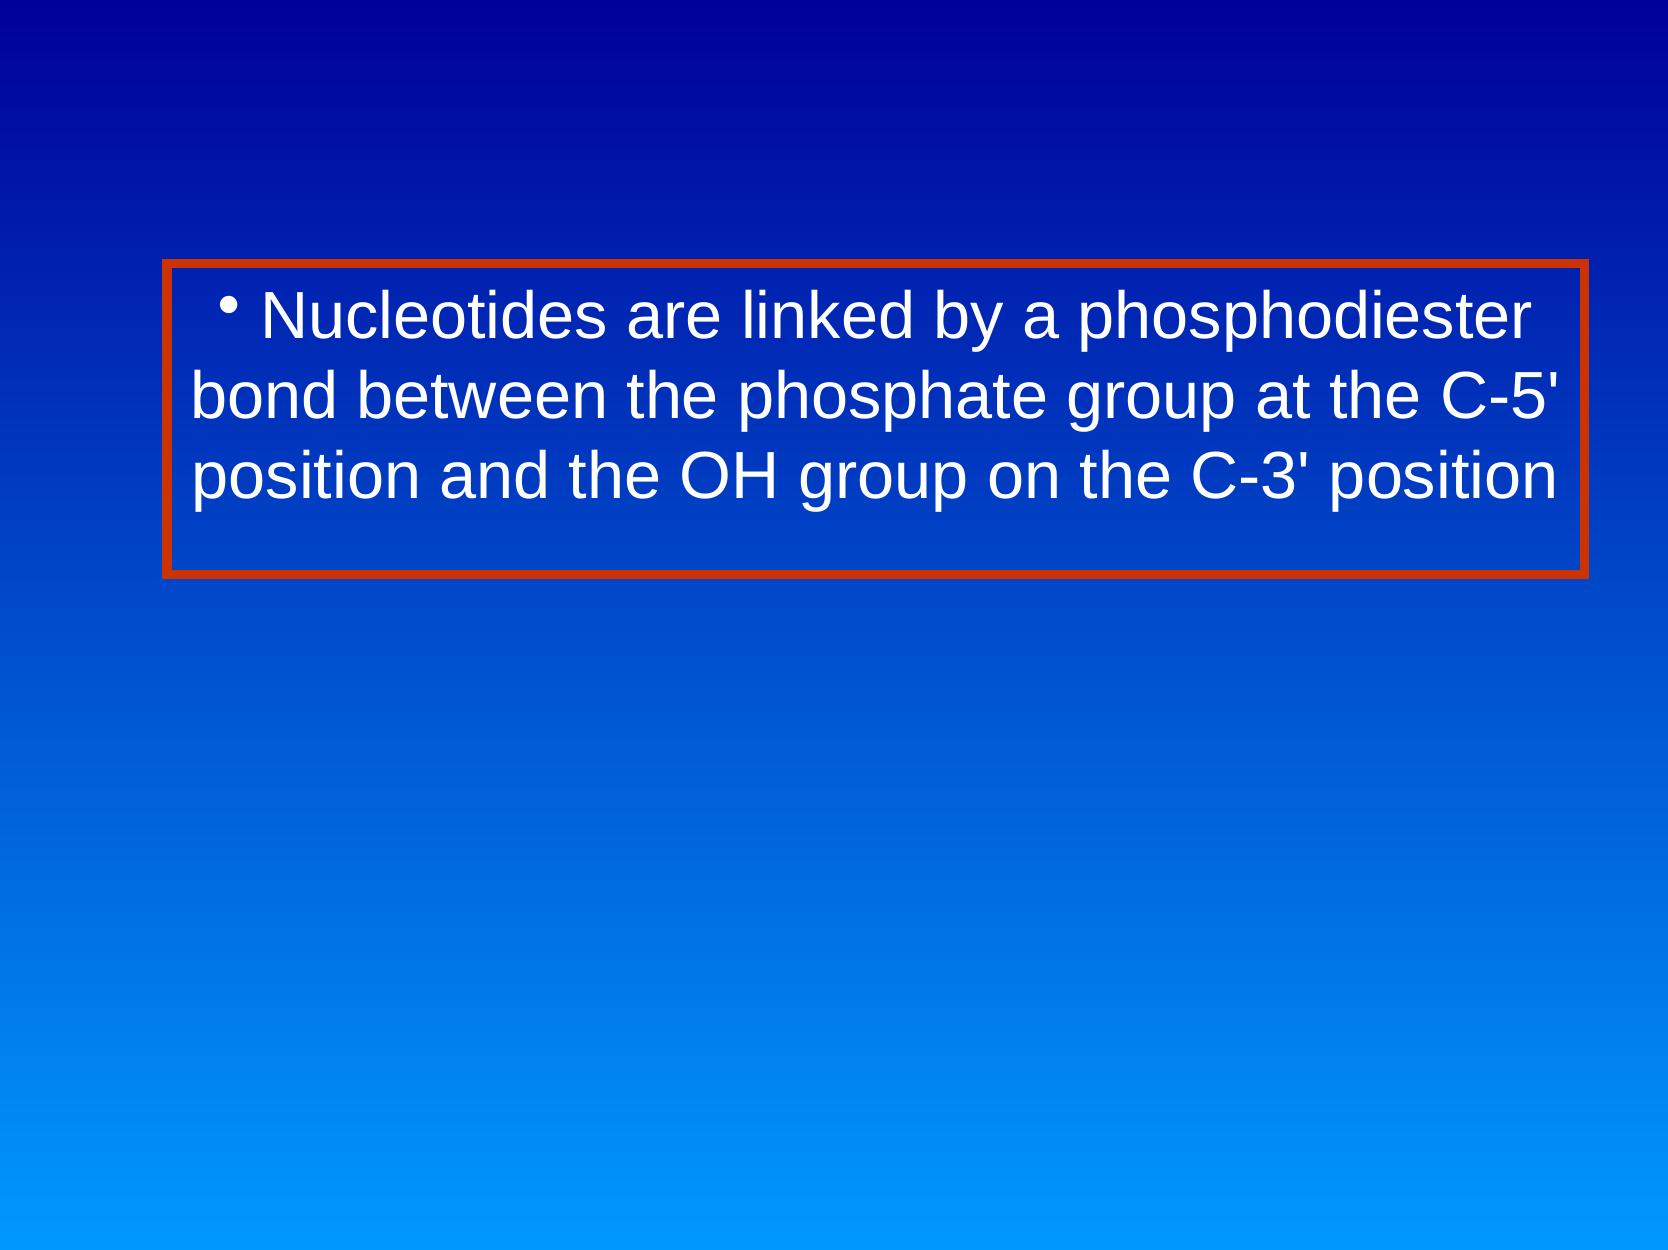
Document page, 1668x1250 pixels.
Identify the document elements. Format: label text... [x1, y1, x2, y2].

subtitle Nucleotides are linked by a phosphodiester bond between the phosphate group at the C-5' position and the OH group on the C-3' position [166, 263, 1585, 575]
